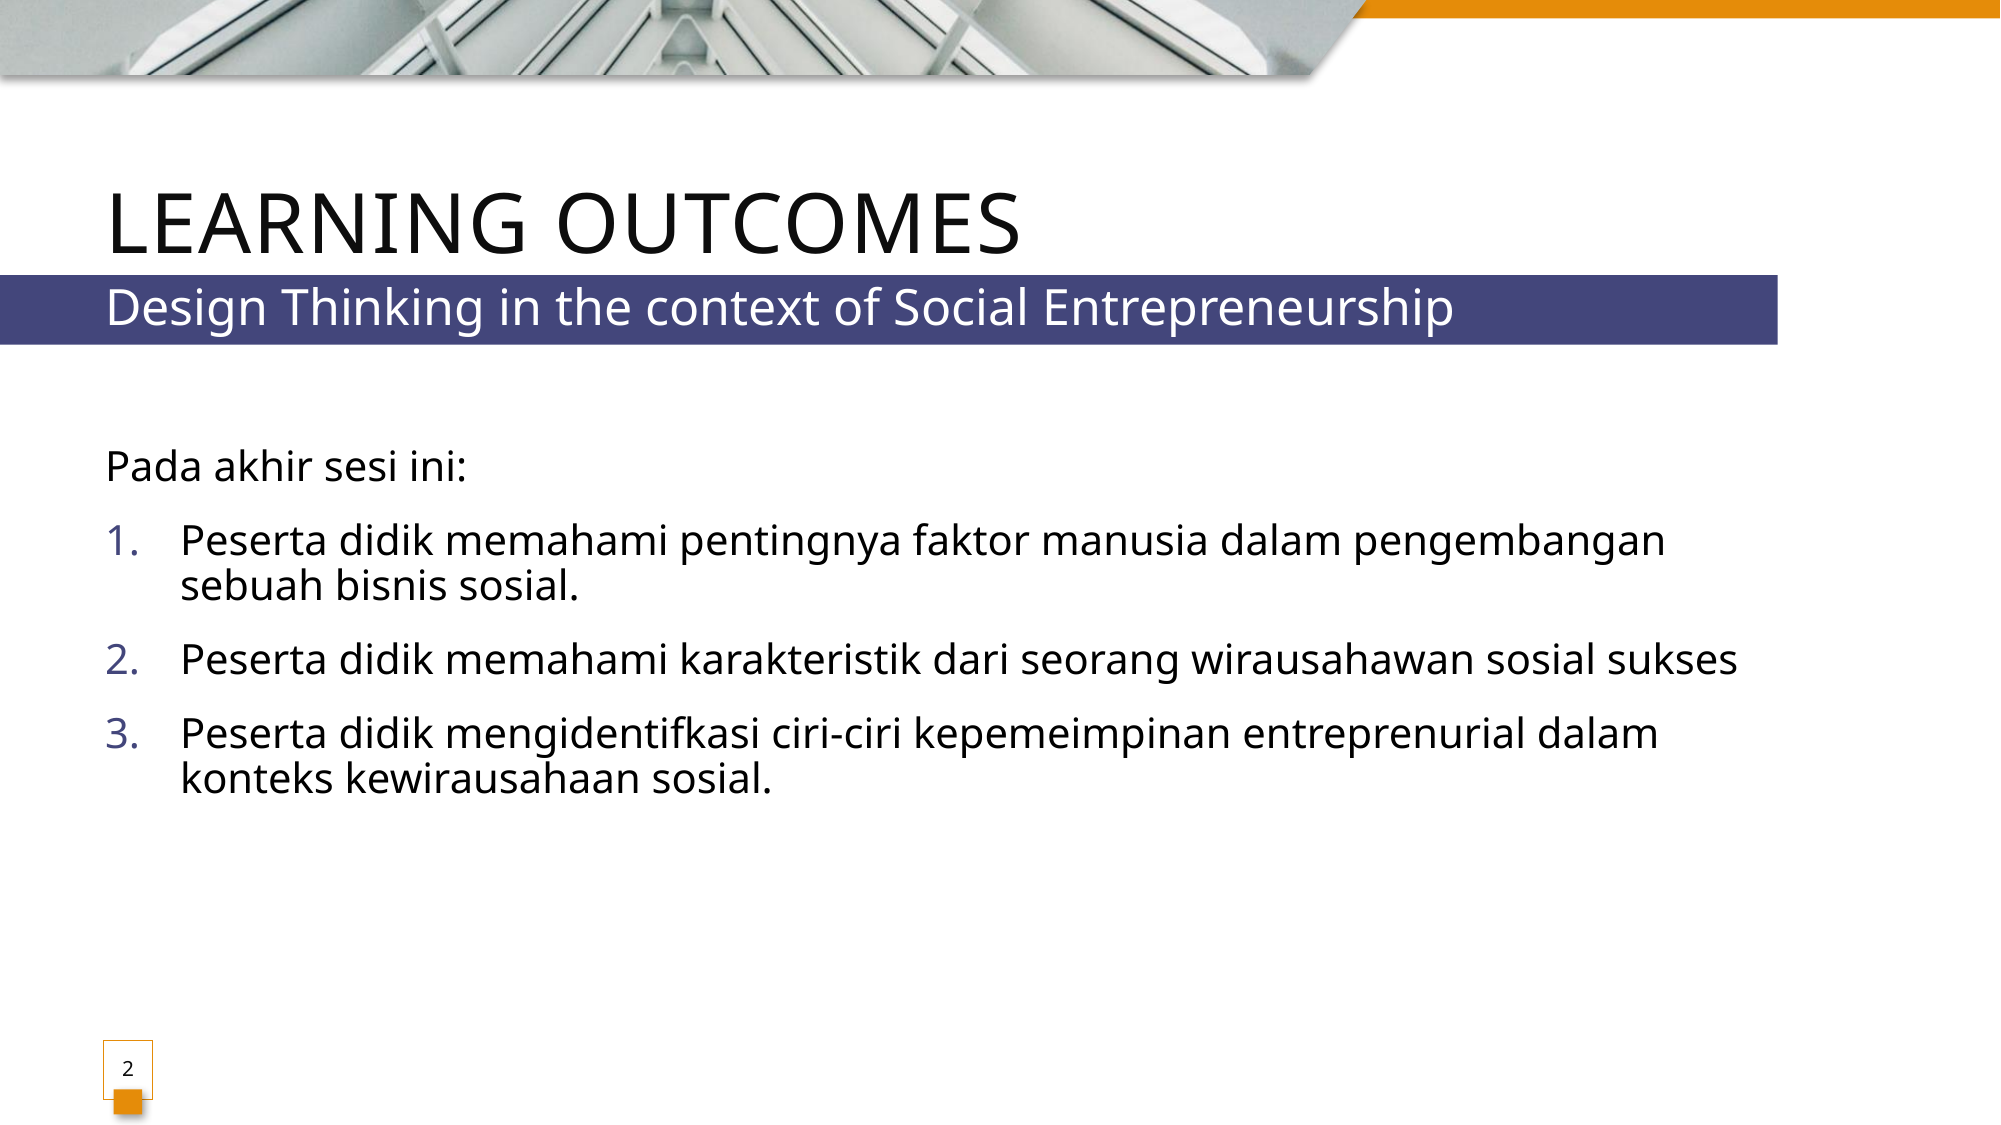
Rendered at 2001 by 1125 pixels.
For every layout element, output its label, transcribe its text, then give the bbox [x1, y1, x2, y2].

title Learning Outcomes [90, 162, 1863, 279]
slide_number 2 [103, 1040, 153, 1100]
text_box [113, 1089, 143, 1115]
picture [0, 0, 1367, 76]
list Design Thinking in the context of Social Entrepreneurship [0, 275, 1778, 345]
list Pada akhir sesi ini: Peserta didik memahami pentingnya faktor manusia dalam pengembangan sebuah bisnis sosial. Peserta didik memahami karakteristik dari seorang wirausahawan sosial sukses Peserta didik mengidentifkasi ciri-ciri kepemeimpinan entreprenurial dalam konteks kewirausahaan sosial. [90, 437, 1778, 1038]
